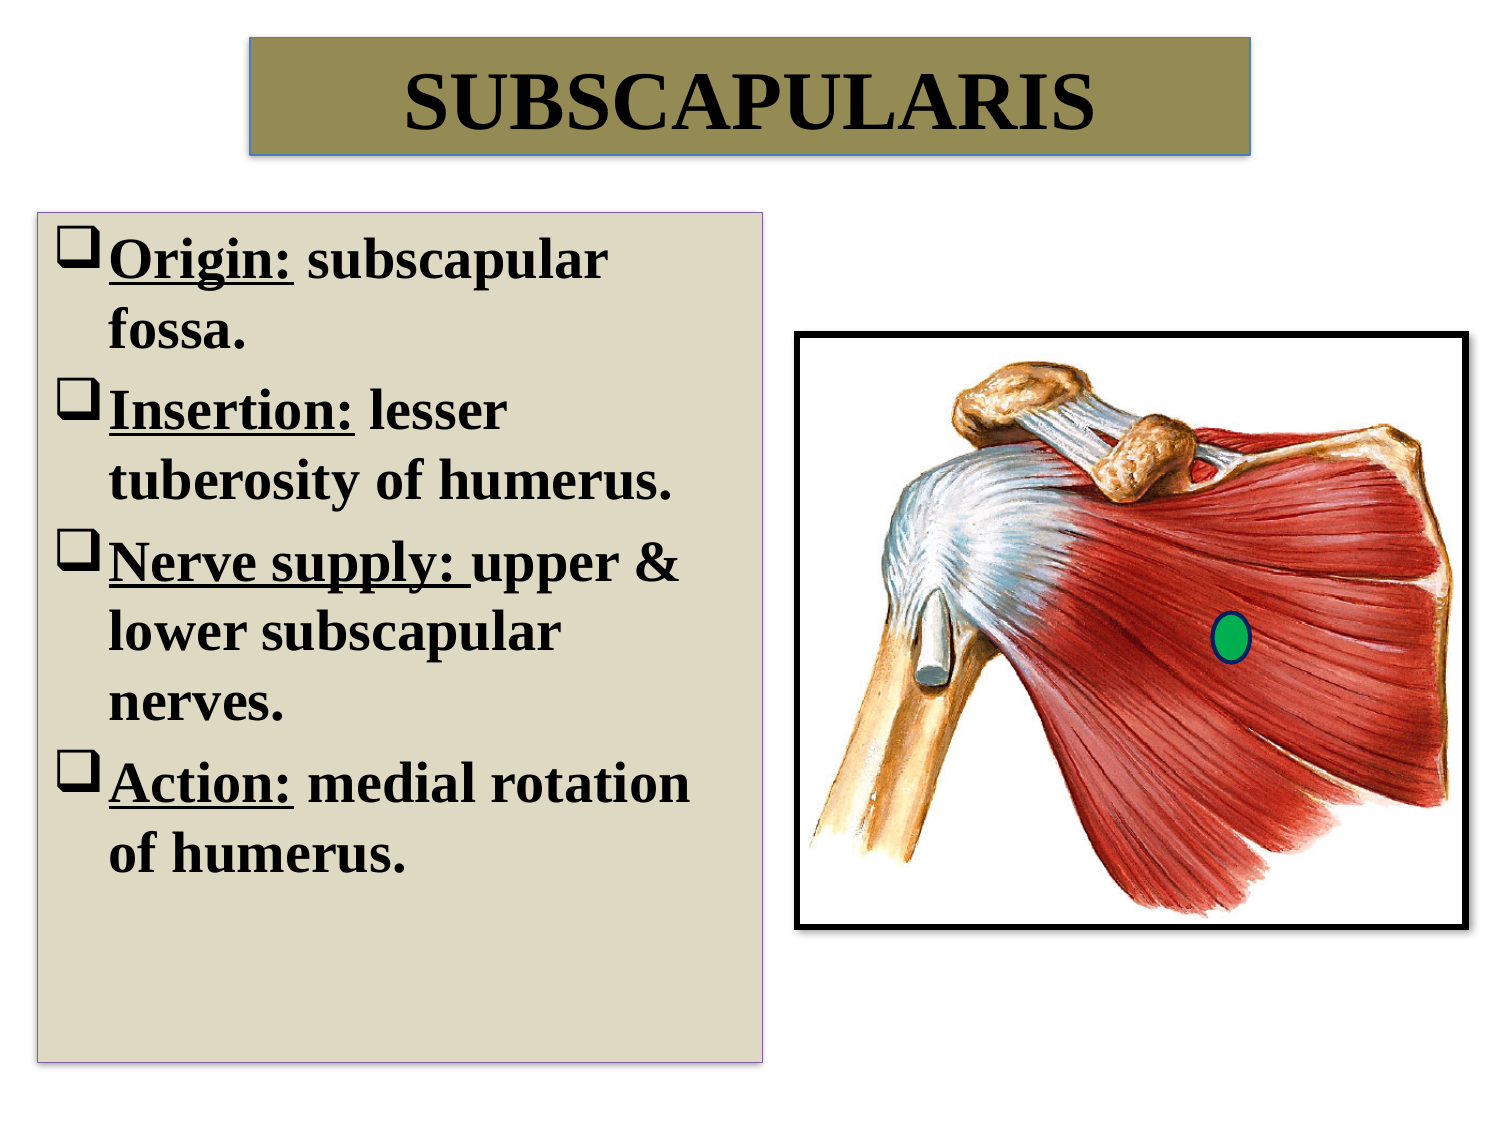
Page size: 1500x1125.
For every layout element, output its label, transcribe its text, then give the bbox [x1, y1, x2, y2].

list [799, 337, 1463, 925]
title SUBSCAPULARIS [249, 37, 1251, 156]
list Origin: subscapular fossa. Insertion: lesser tuberosity of humerus. Nerve supply: upper & lower subscapular nerves. Action: medial rotation of humerus. [37, 212, 763, 1063]
